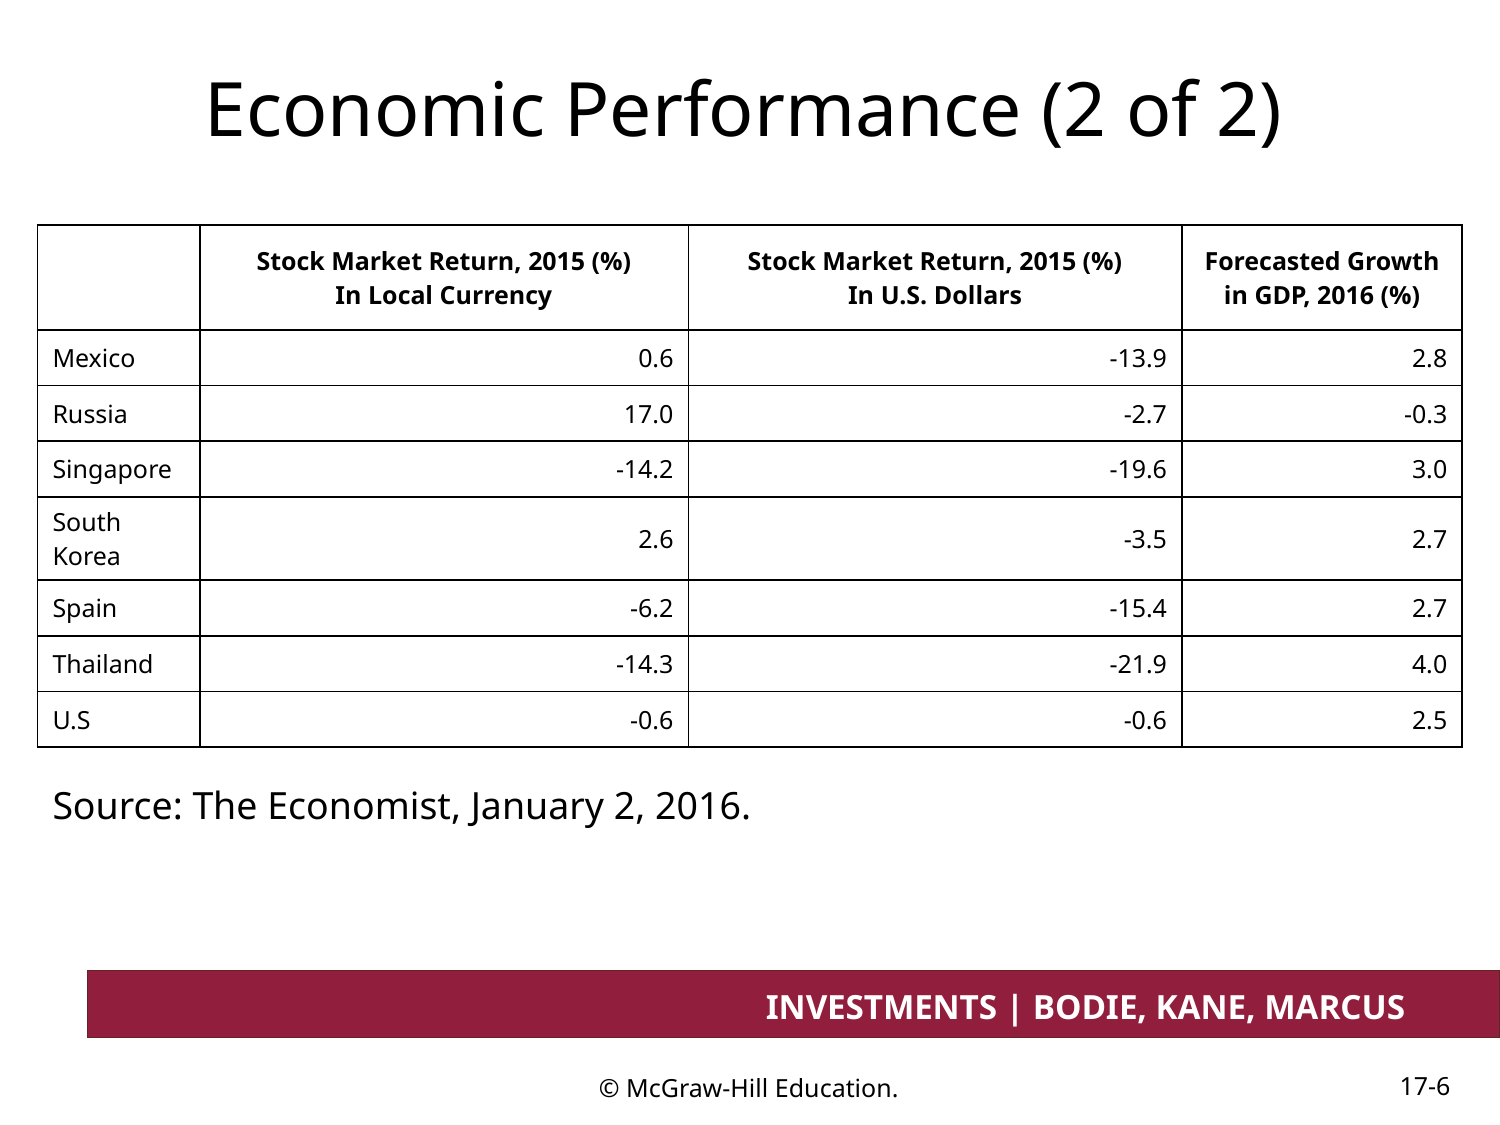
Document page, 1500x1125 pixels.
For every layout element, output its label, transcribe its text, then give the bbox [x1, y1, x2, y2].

table_cell -14.3 [201, 637, 688, 691]
table_cell -0.6 [201, 692, 688, 746]
table_cell -21.9 [689, 637, 1181, 691]
table_cell 2.6 [201, 498, 688, 579]
table_cell -14.2 [201, 442, 688, 496]
table_cell -19.6 [689, 442, 1181, 496]
table_cell 2.8 [1183, 331, 1461, 385]
table_cell 4.0 [1183, 637, 1461, 691]
table_cell 17.0 [201, 386, 688, 440]
table_cell -13.9 [689, 331, 1181, 385]
table_cell 3.0 [1183, 442, 1461, 496]
table_cell 2.5 [1183, 692, 1461, 746]
table_cell 2.7 [1183, 581, 1461, 635]
table_cell -6.2 [201, 581, 688, 635]
table_header Stock Market Return, 2015 (%) In U.S. Dollars [689, 226, 1181, 329]
table_cell Russia [38, 386, 199, 440]
table_cell South Korea [38, 498, 199, 579]
table_cell 2.7 [1183, 498, 1461, 579]
title Economic Performance (2 of 2) [25, 24, 1463, 188]
table_header Stock Market Return, 2015 (%) In Local Currency [201, 226, 688, 329]
table_header Forecasted Growth in GDP, 2016 (%) [1183, 226, 1461, 329]
table_cell Thailand [38, 637, 199, 691]
table_cell Mexico [38, 331, 199, 385]
table_cell U.S [38, 692, 199, 746]
list Source: The Economist, January 2, 2016. [37, 774, 1271, 850]
table_cell -3.5 [689, 498, 1181, 579]
table_cell -0.6 [689, 692, 1181, 746]
table_cell Spain [38, 581, 199, 635]
table_cell -15.4 [689, 581, 1181, 635]
table_header [38, 226, 199, 329]
table_cell -2.7 [689, 386, 1181, 440]
table_cell 0.6 [201, 331, 688, 385]
table_cell -0.3 [1183, 386, 1461, 440]
table_cell Singapore [38, 442, 199, 496]
